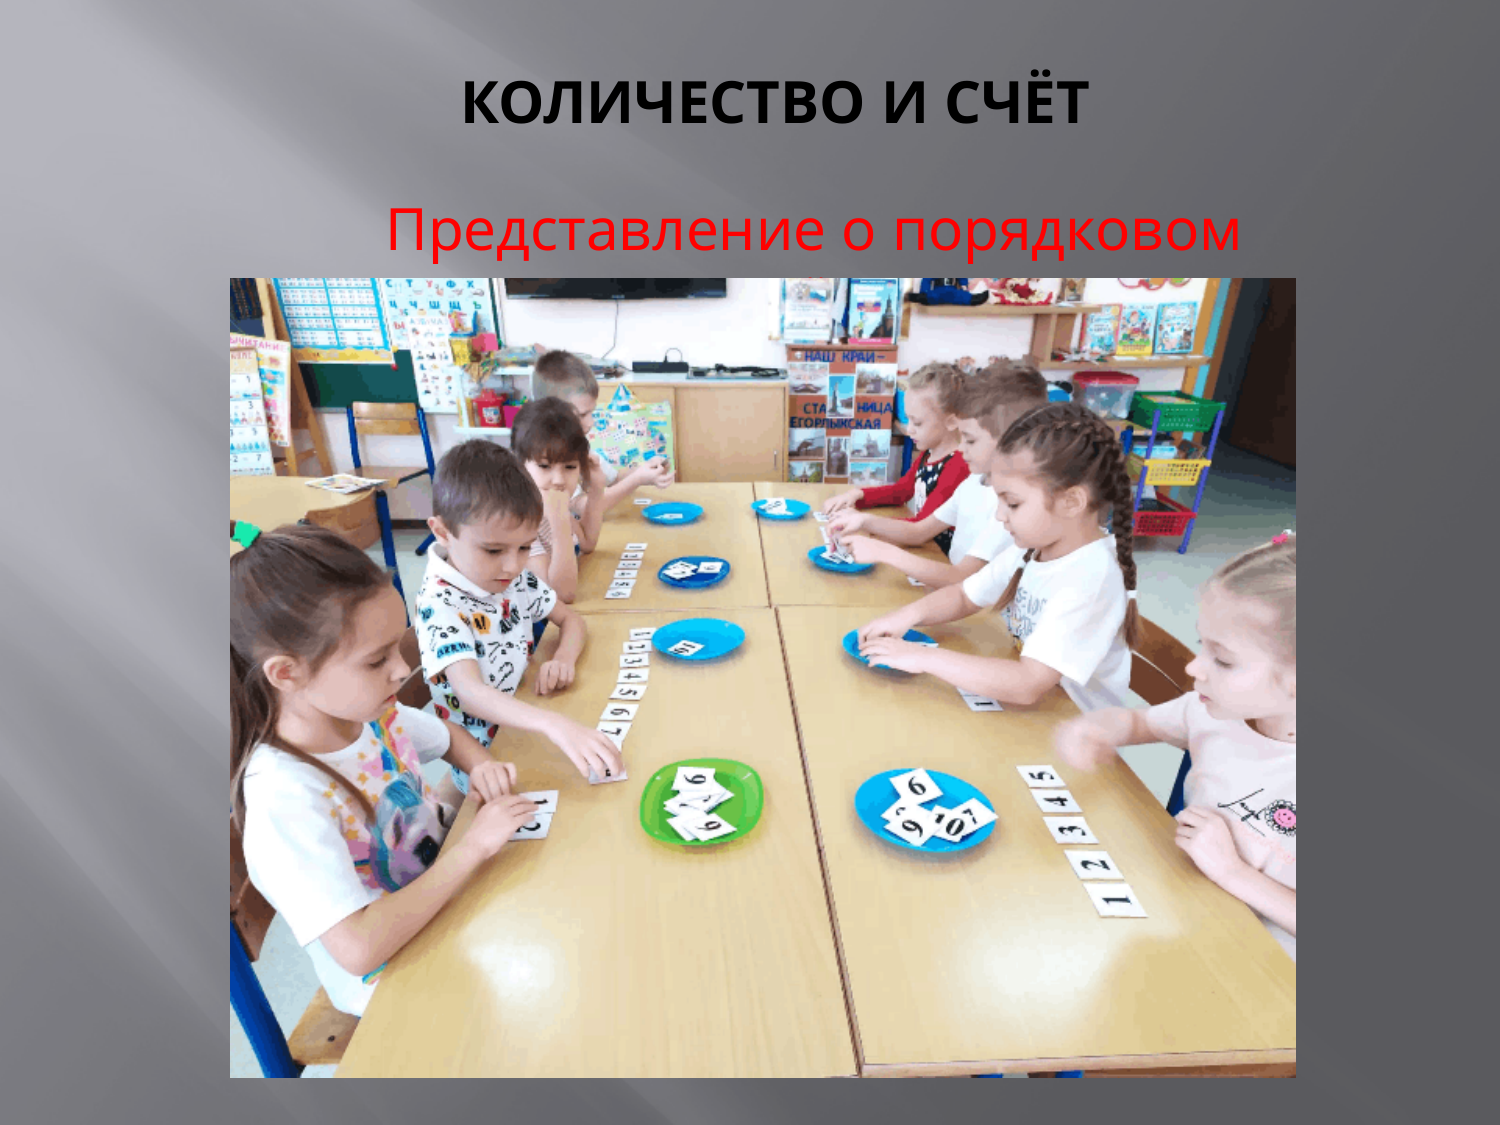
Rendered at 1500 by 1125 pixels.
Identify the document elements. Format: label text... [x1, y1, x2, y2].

picture [229, 278, 1296, 1078]
title Количество и счёт [100, 42, 1451, 136]
subtitle Представление о порядковом счёте [289, 184, 1340, 284]
